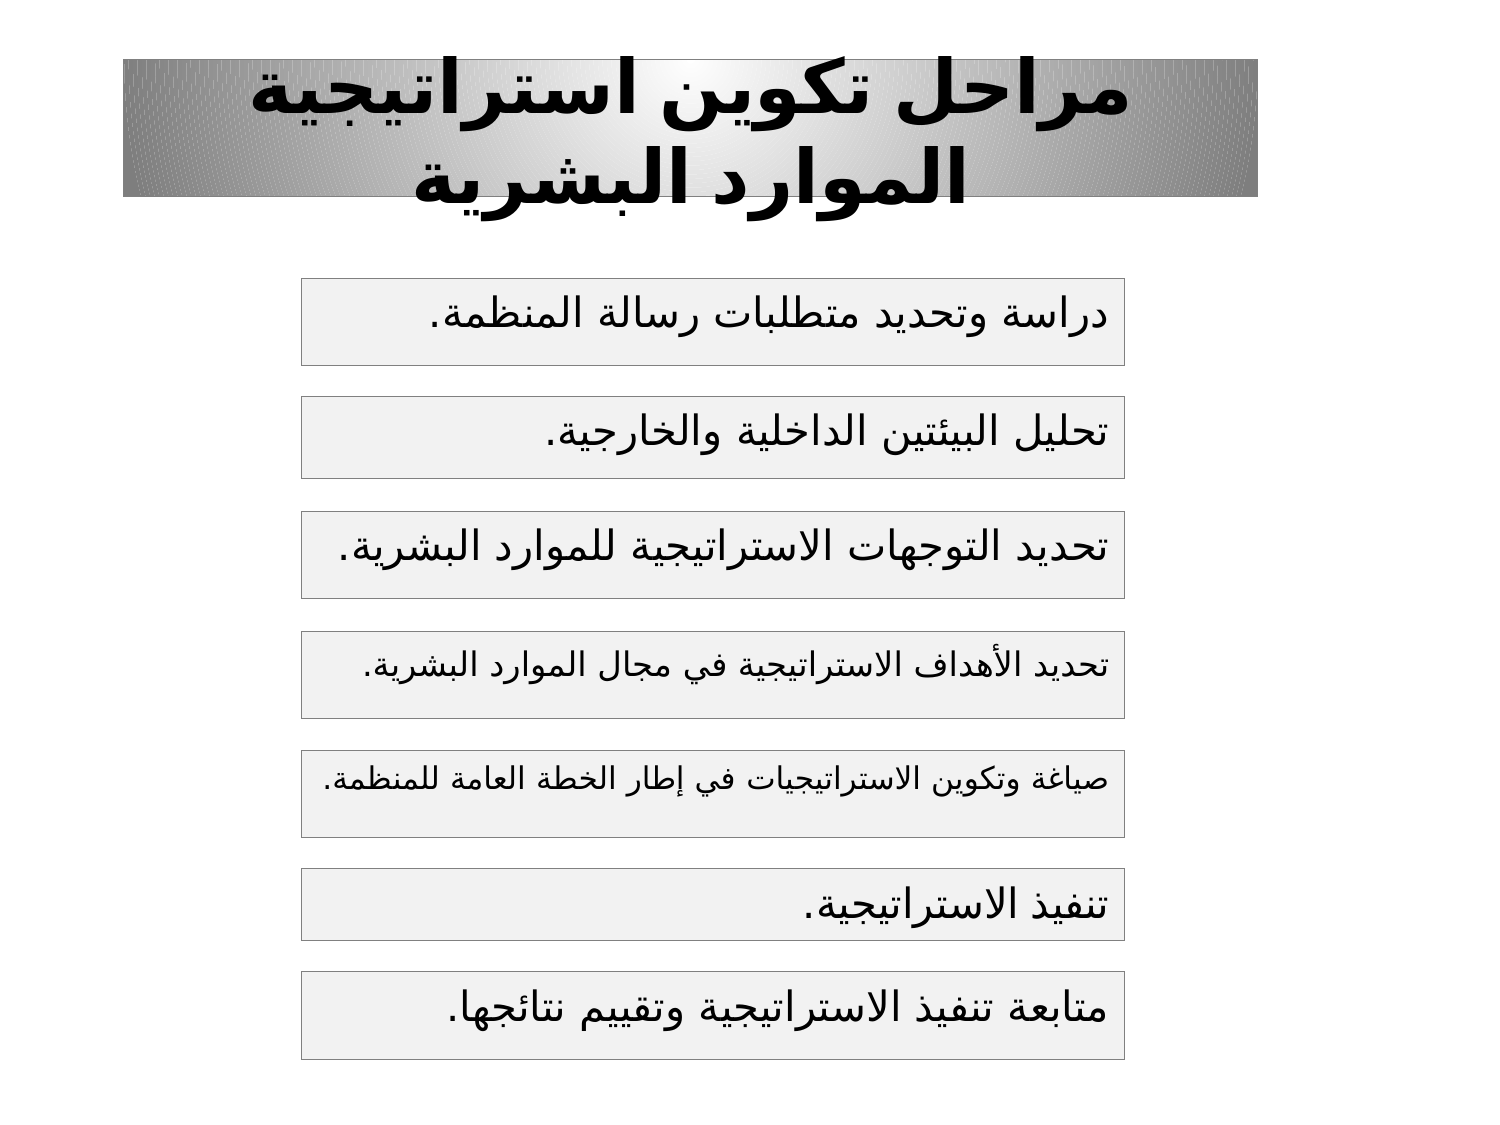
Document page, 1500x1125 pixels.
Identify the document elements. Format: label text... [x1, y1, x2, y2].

text_box تحليل البيئتين الداخلية والخارجية. [301, 396, 1125, 479]
text_box تحديد الأهداف الاستراتيجية في مجال الموارد البشرية. [301, 631, 1125, 719]
text_box تحديد التوجهات الاستراتيجية للموارد البشرية. [301, 511, 1125, 599]
title مراحل تكوين استراتيجية الموارد البشرية [123, 59, 1258, 197]
text_box متابعة تنفيذ الاستراتيجية وتقييم نتائجها. [301, 971, 1125, 1060]
text_box صياغة وتكوين الاستراتيجيات في إطار الخطة العامة للمنظمة. [301, 750, 1125, 838]
list دراسة وتحديد متطلبات رسالة المنظمة. [301, 278, 1125, 366]
text_box تنفيذ الاستراتيجية. [301, 868, 1125, 941]
